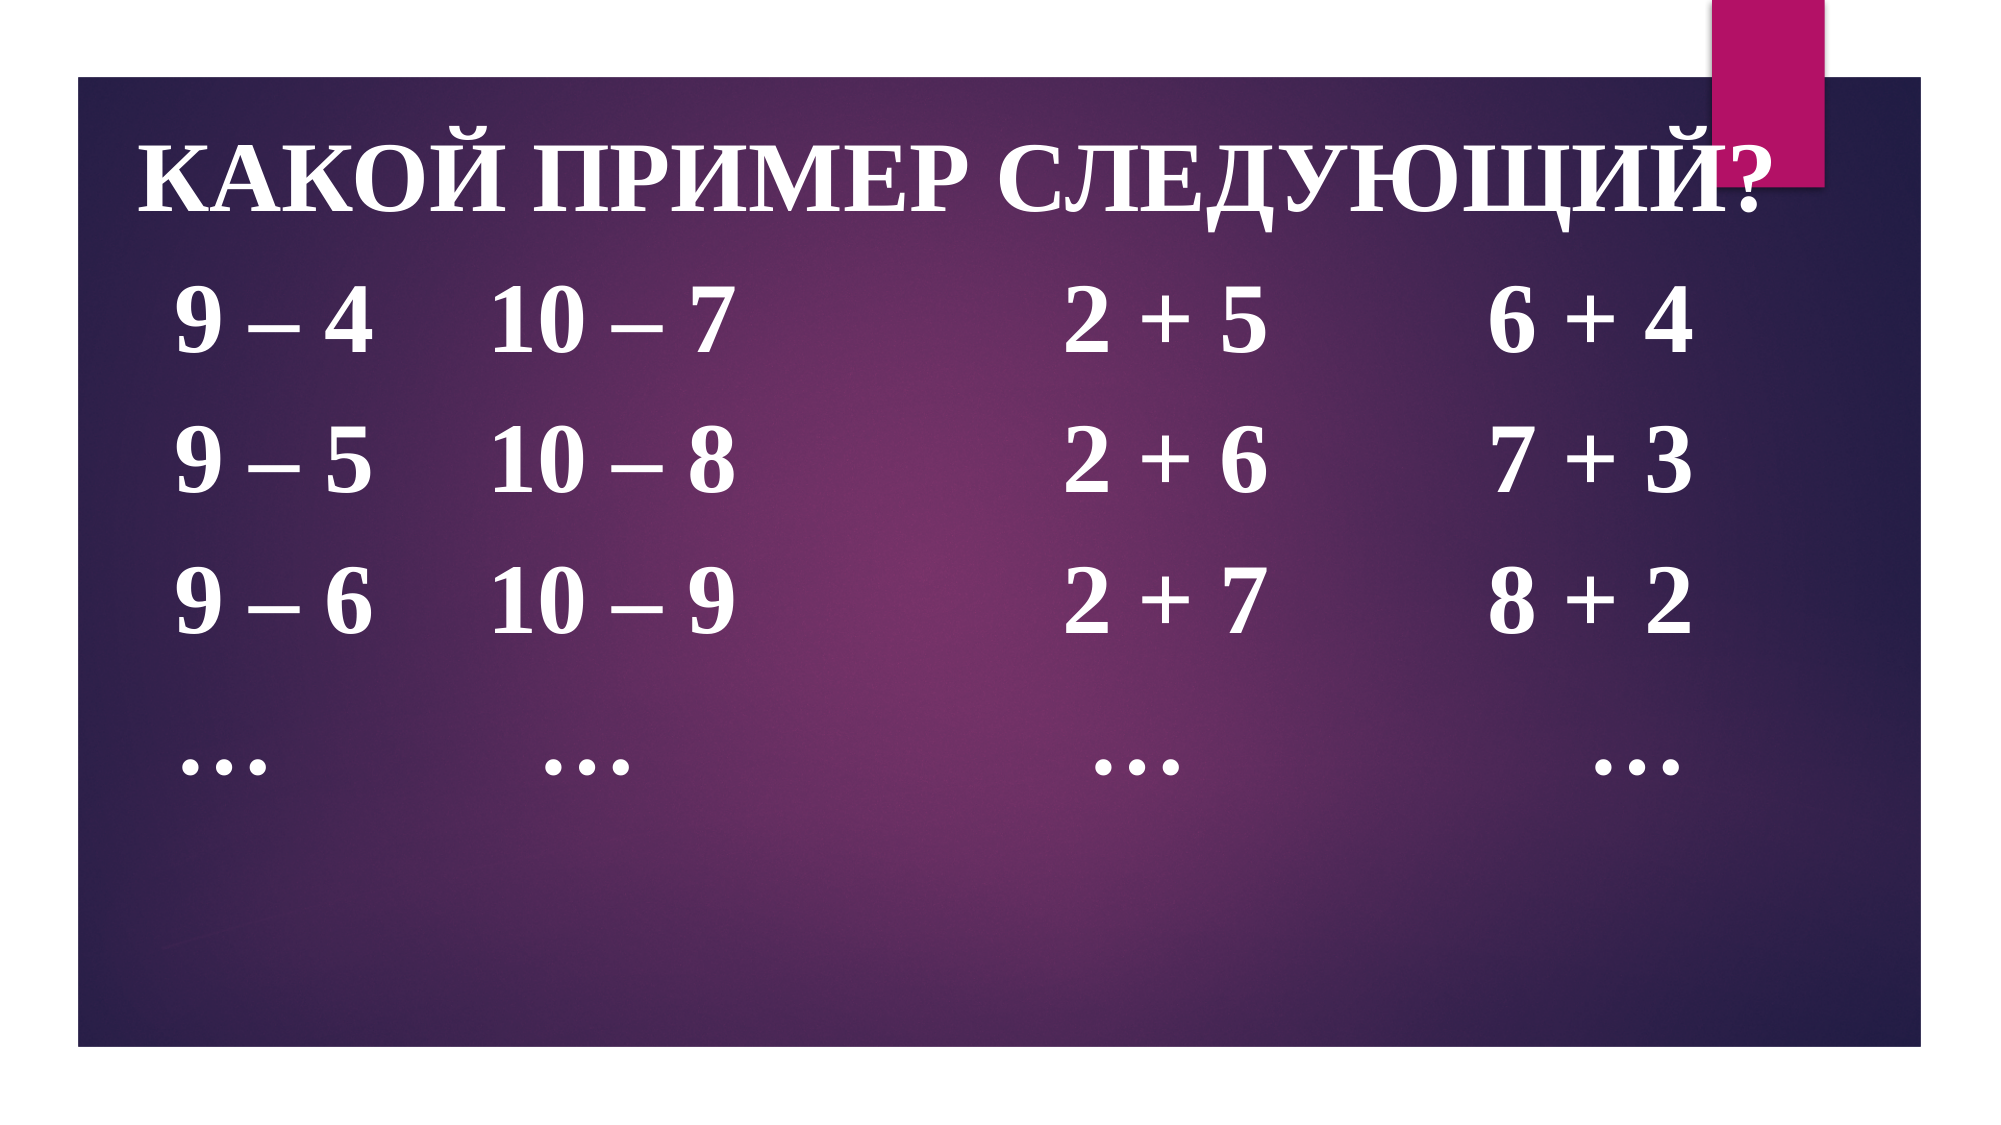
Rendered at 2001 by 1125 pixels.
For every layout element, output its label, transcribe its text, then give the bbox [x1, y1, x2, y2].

subtitle Какой пример следующий? 9 – 4 10 – 7 2 + 5 6 + 4 9 – 5 10 – 8 2 + 6 7 + 3 9 – 6 10 – 9 2 + 7 8 + 2 … … … … [122, 103, 1886, 1013]
